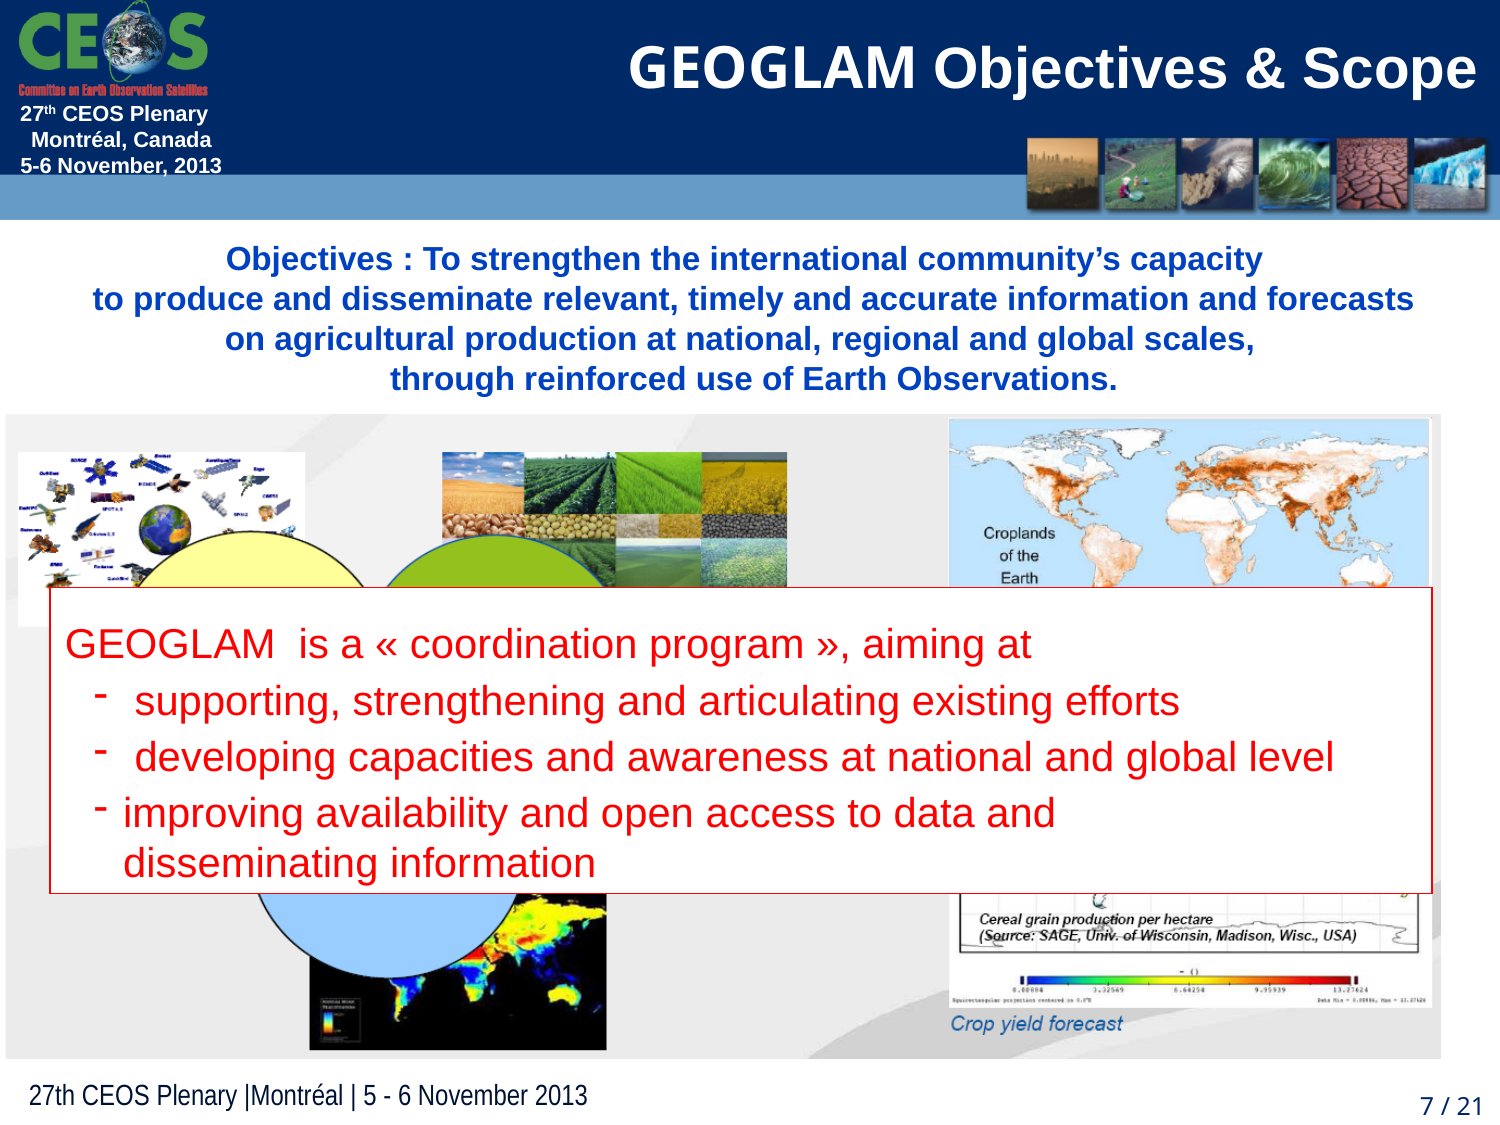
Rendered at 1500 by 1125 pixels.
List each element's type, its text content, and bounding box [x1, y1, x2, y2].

slide_number 7 / 21 [1187, 1082, 1500, 1125]
picture [5, 413, 1442, 1059]
picture [0, 0, 1500, 220]
text_box Objectives : To strengthen the international community’s capacity to produce and disseminate relevant, timely and accurate information and forecasts on agricultural production at national, regional and global scales, through reinforced use of Earth Observations. [24, 229, 1494, 394]
title GEOGLAM Objectives & Scope [254, 23, 1494, 107]
